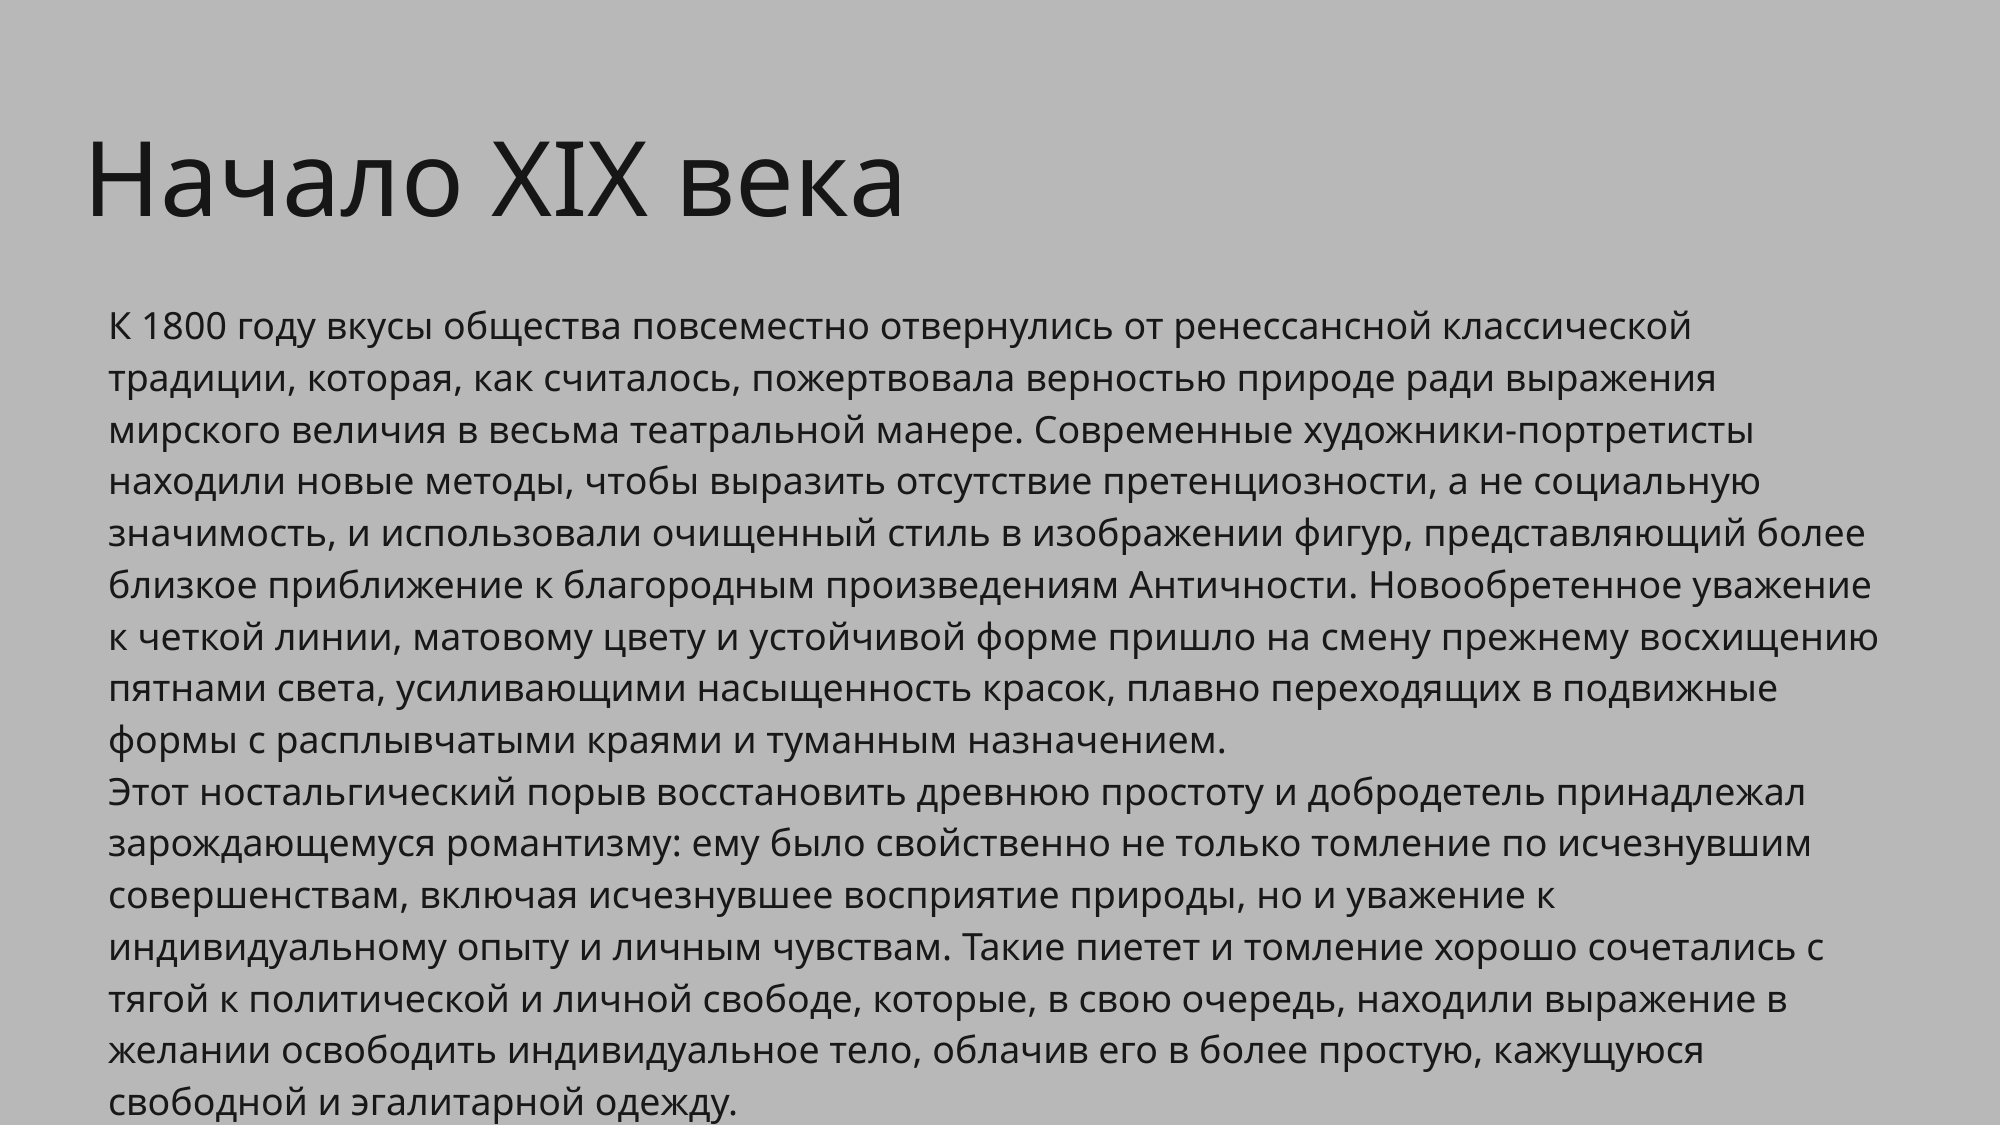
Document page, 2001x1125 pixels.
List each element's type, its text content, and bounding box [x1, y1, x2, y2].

title Начало XIX века [68, 97, 1932, 223]
list К 1800 году вкусы общества повсеместно отвернулись от ренессансной классической традиции, которая, как считалось, пожертвовала верностью природе ради выражения мирского величия в весьма театральной манере. Современные художники-портретисты находили новые методы, чтобы выразить отсутствие претенциозности, а не социальную значимость, и использовали очищенный стиль в изображении фигур, представляющий более близкое приближение к благородным произведениям Античности. Новообретенное уважение к четкой линии, матовому цвету и устойчивой форме пришло на смену прежнему восхищению пятнами света, усиливающими насыщенность красок, плавно переходящих в подвижные формы с расплывчатыми краями и туманным назначением. Этот ностальгический порыв восстановить древнюю простоту и добродетель принадлежал зарождающемуся романтизму: ему было свойственно не только томление по исчезнувшим совершенствам, включая исчезнувшее восприятие природы, но и уважение к индивидуальному опыту и личным чувствам. Такие пиетет и томление хорошо сочетались с тягой к политической и личной свободе, которые, в свою очередь, находили выражение в желании освободить индивидуальное тело, облачив его в более простую, кажущуюся свободной и эгалитарной одежду. [68, 280, 1907, 1028]
